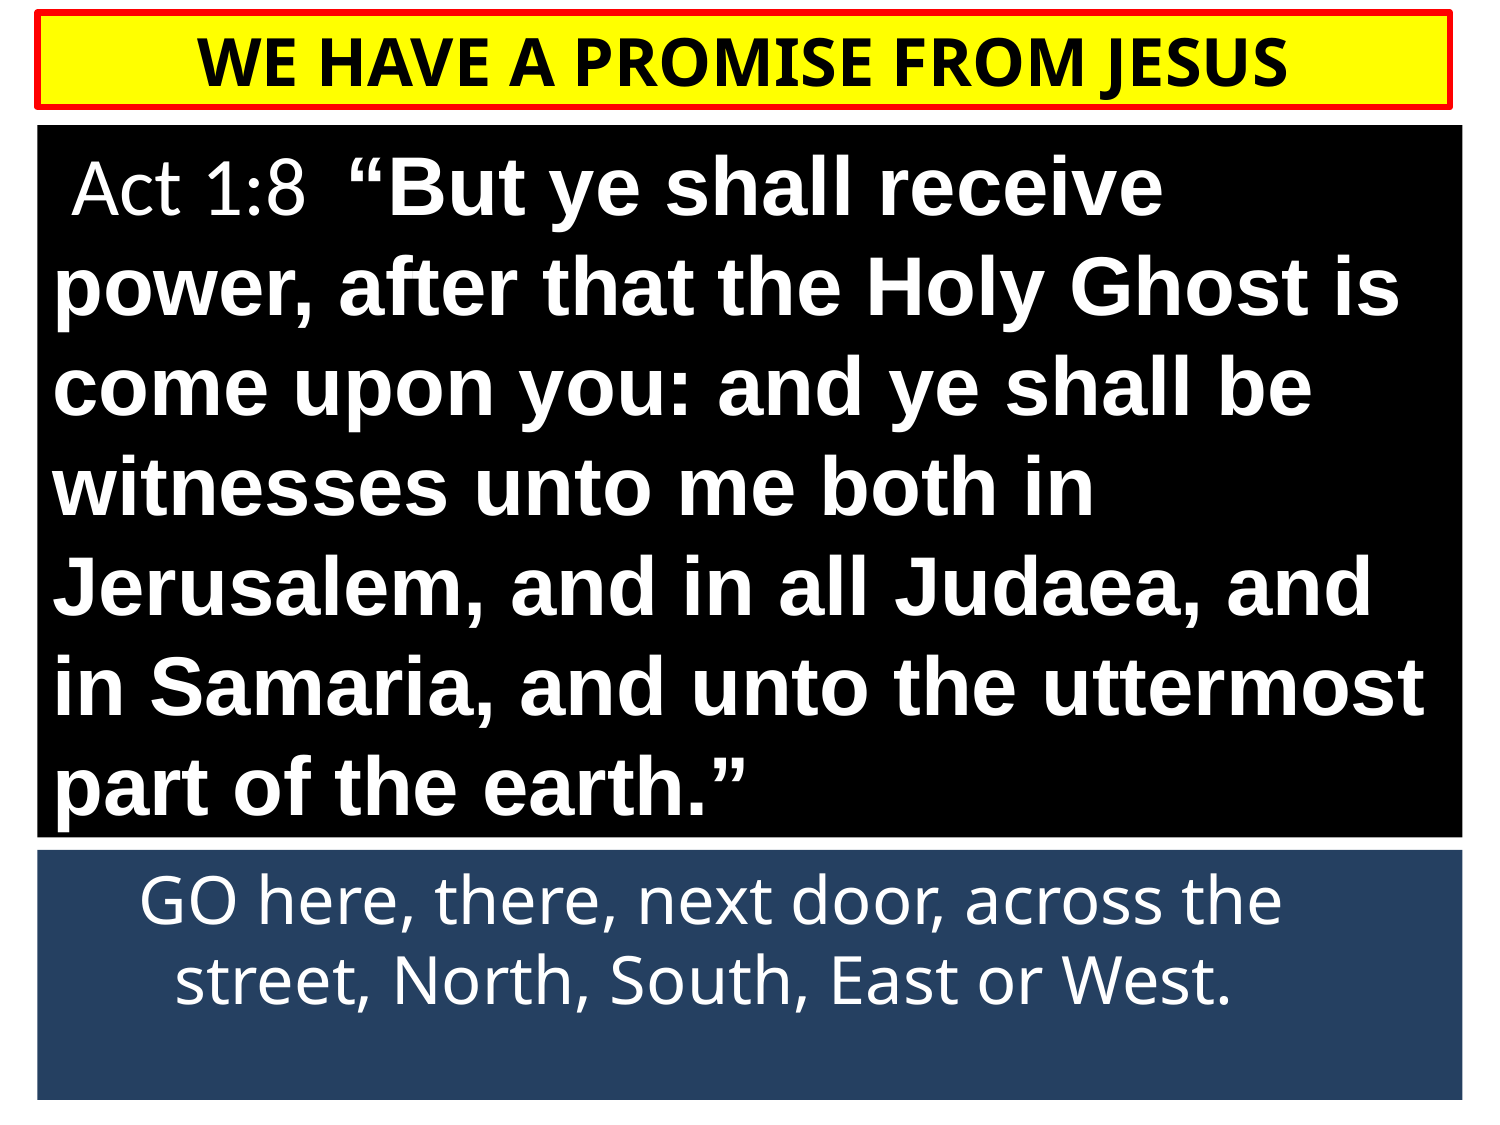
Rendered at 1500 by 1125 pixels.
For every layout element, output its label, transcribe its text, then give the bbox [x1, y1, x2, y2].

text_box WE HAVE A PROMISE FROM JESUS [37, 12, 1450, 108]
text_box GO here, there, next door, across the street, North, South, East or West. [37, 849, 1463, 1100]
text_box Act 1:8 “But ye shall receive power, after that the Holy Ghost is come upon you: and ye shall be witnesses unto me both in Jerusalem, and in all Judaea, and in Samaria, and unto the uttermost part of the earth.” [37, 125, 1463, 838]
